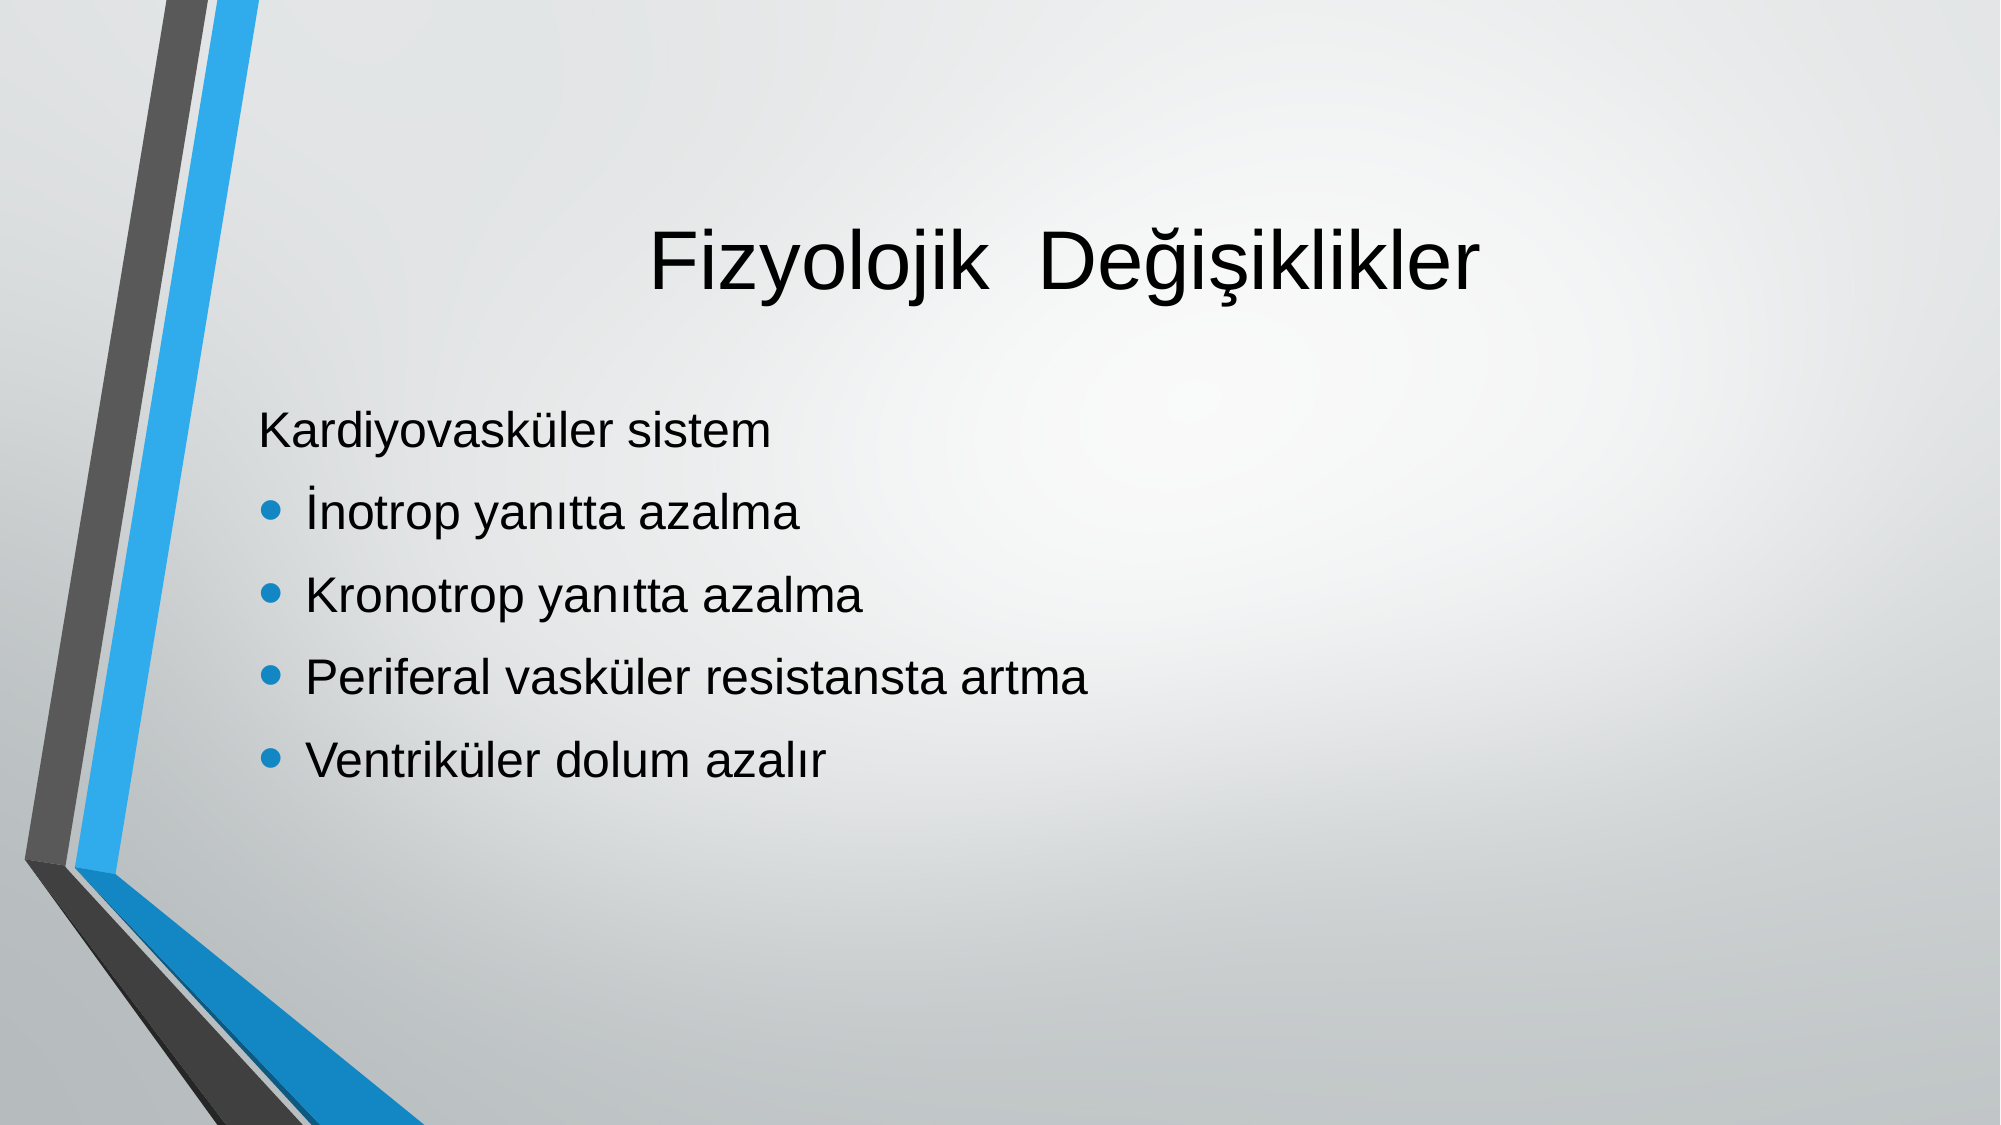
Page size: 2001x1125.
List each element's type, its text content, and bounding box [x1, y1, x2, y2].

list Kardiyovasküler sistem İnotrop yanıtta azalma Kronotrop yanıtta azalma Periferal vasküler resistansta artma Ventriküler dolum azalır [243, 377, 1887, 890]
title Fizyolojik Değişiklikler [243, 112, 1887, 377]
